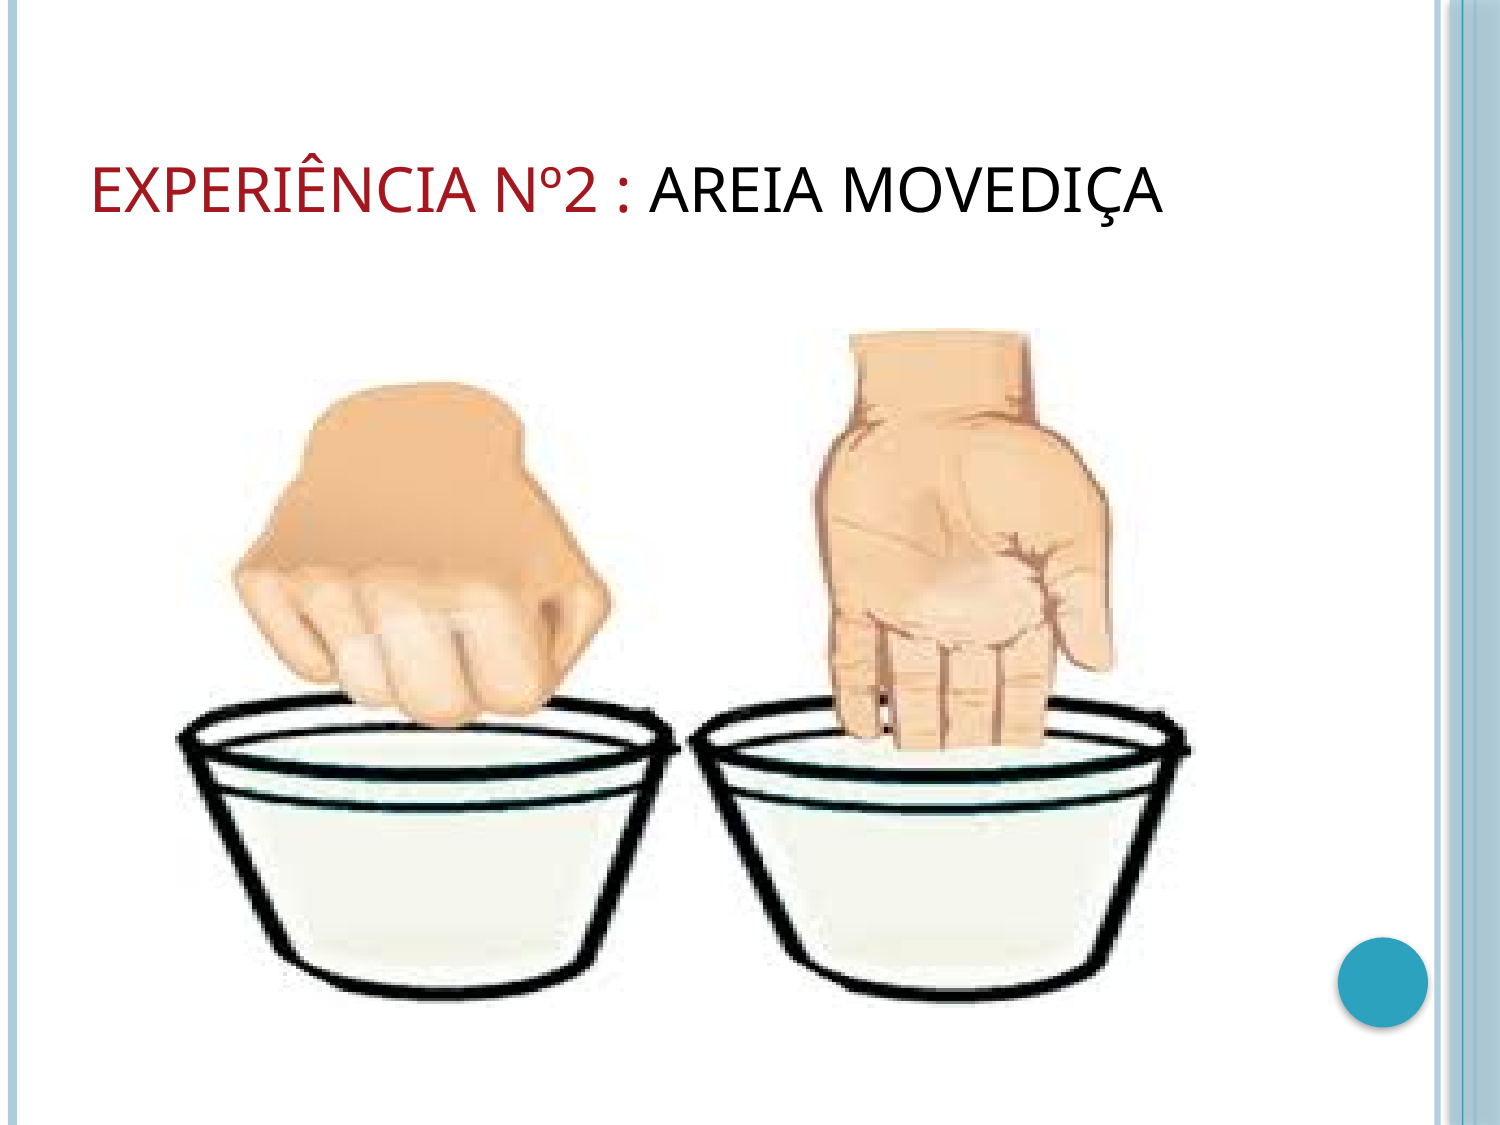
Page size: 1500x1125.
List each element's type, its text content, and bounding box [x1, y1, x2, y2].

title Experiência Nº2 : Areia movediça [75, 45, 1300, 233]
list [175, 327, 1196, 1009]
